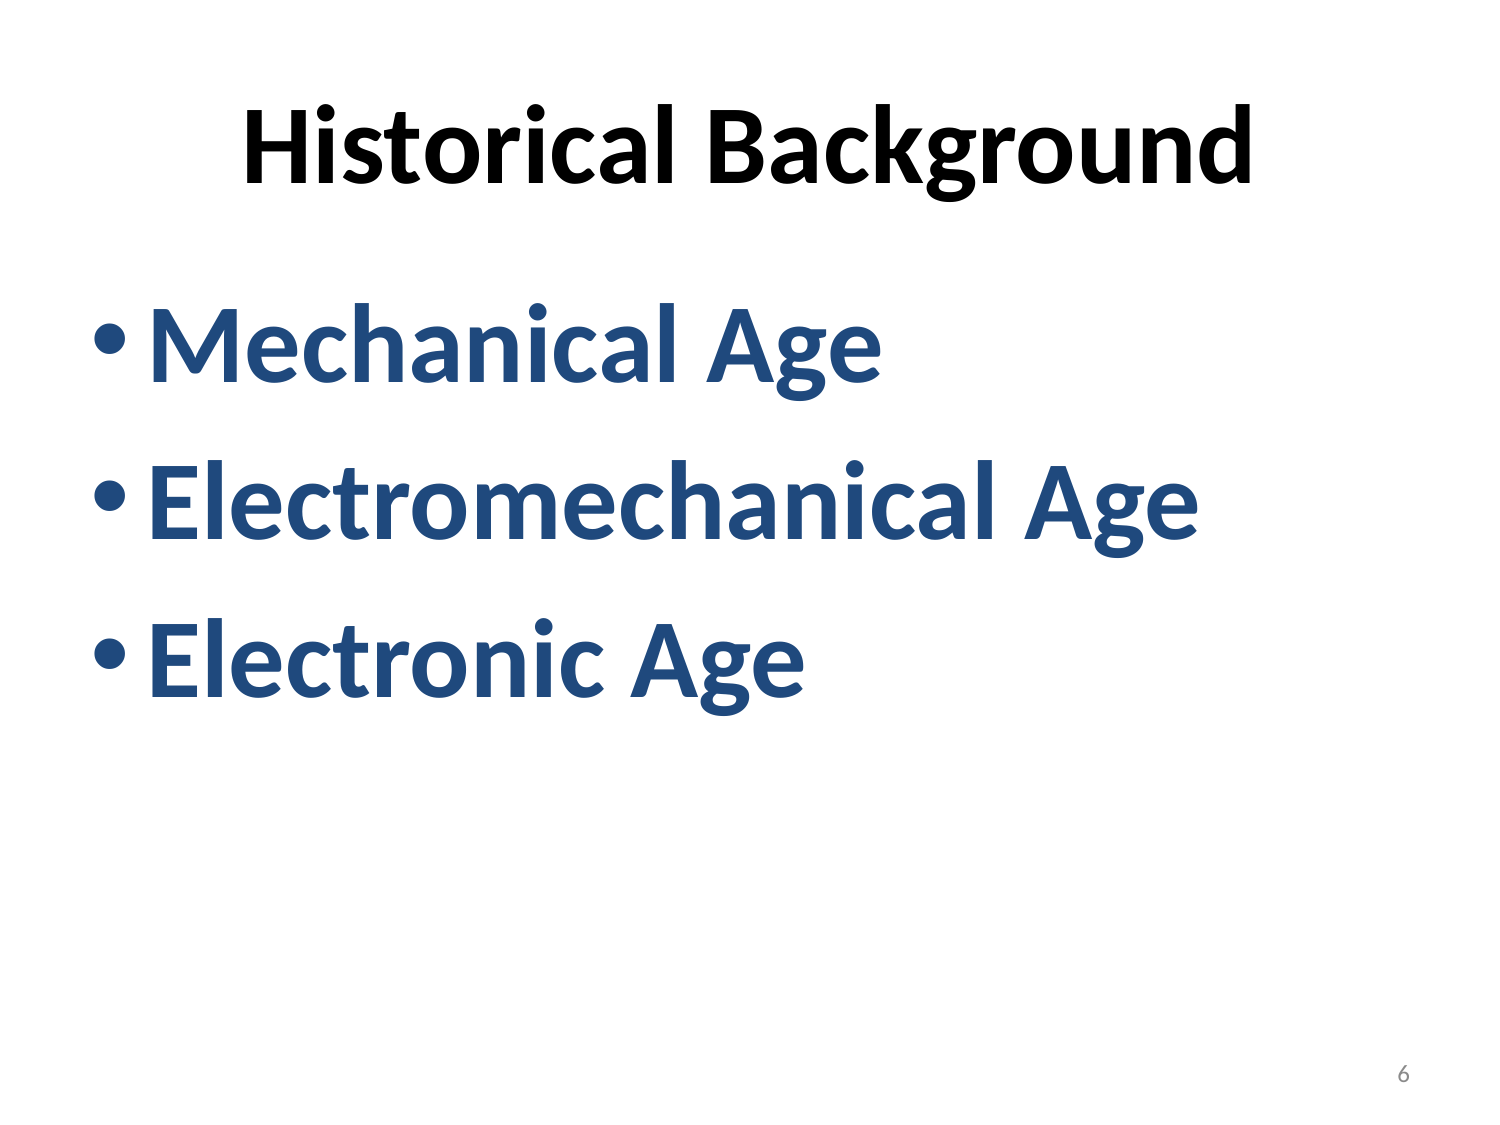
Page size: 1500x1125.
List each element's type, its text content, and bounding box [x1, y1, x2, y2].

title Historical Background [75, 45, 1425, 233]
slide_number 6 [1074, 1042, 1425, 1103]
list Mechanical Age Electromechanical Age Electronic Age [75, 262, 1425, 825]
